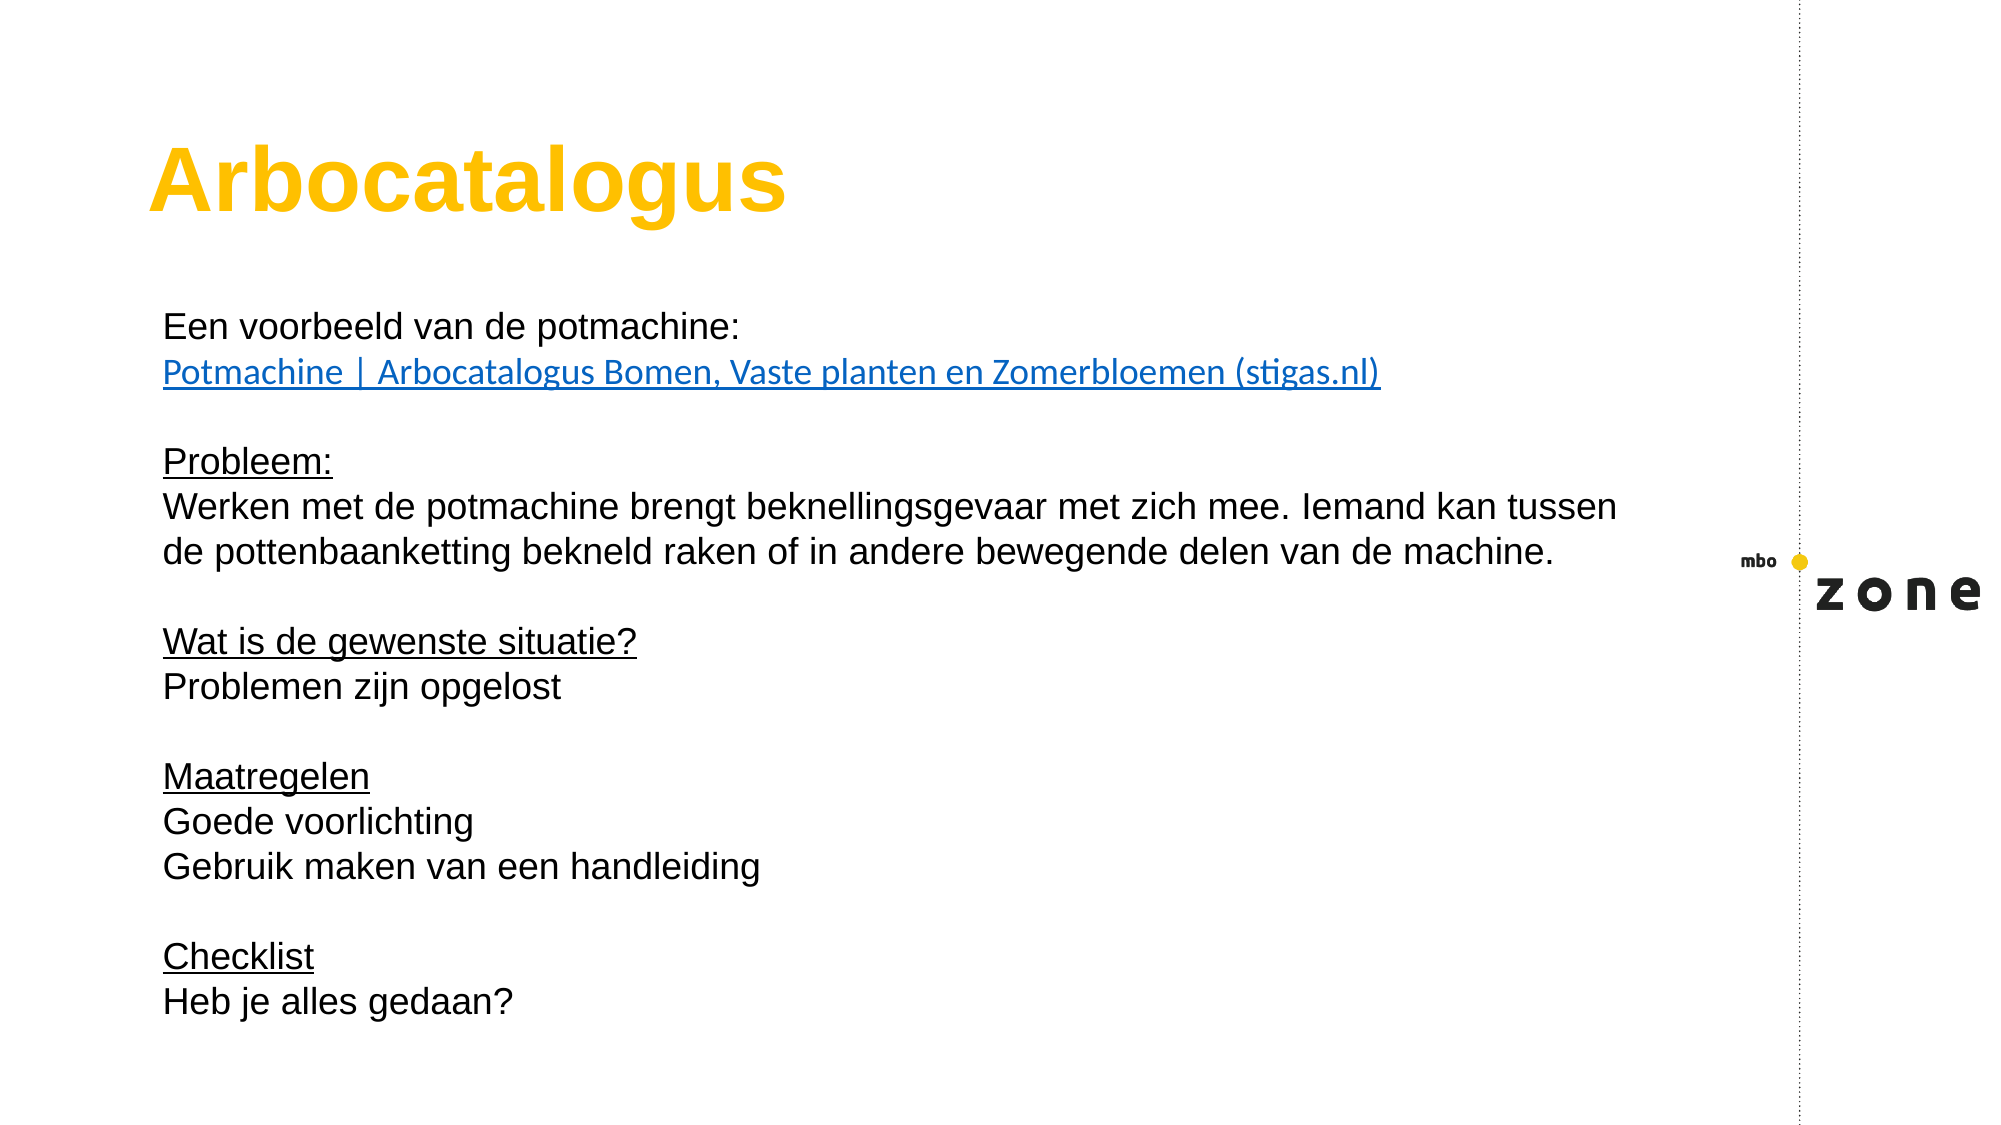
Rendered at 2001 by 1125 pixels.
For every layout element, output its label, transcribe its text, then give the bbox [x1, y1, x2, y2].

picture [1596, 0, 2001, 1125]
title Arbocatalogus [147, 132, 1506, 251]
text_box Een voorbeeld van de potmachine: Potmachine | Arbocatalogus Bomen, Vaste planten en Zomerbloemen (stigas.nl) Probleem: Werken met de potmachine brengt beknellingsgevaar met zich mee. Iemand kan tussen de pottenbaanketting bekneld raken of in andere bewegende delen van de machine. Wat is de gewenste situatie? Problemen zijn opgelost Maatregelen Goede voorlichting Gebruik maken van een handleiding Checklist Heb je alles gedaan? [147, 294, 1650, 1030]
